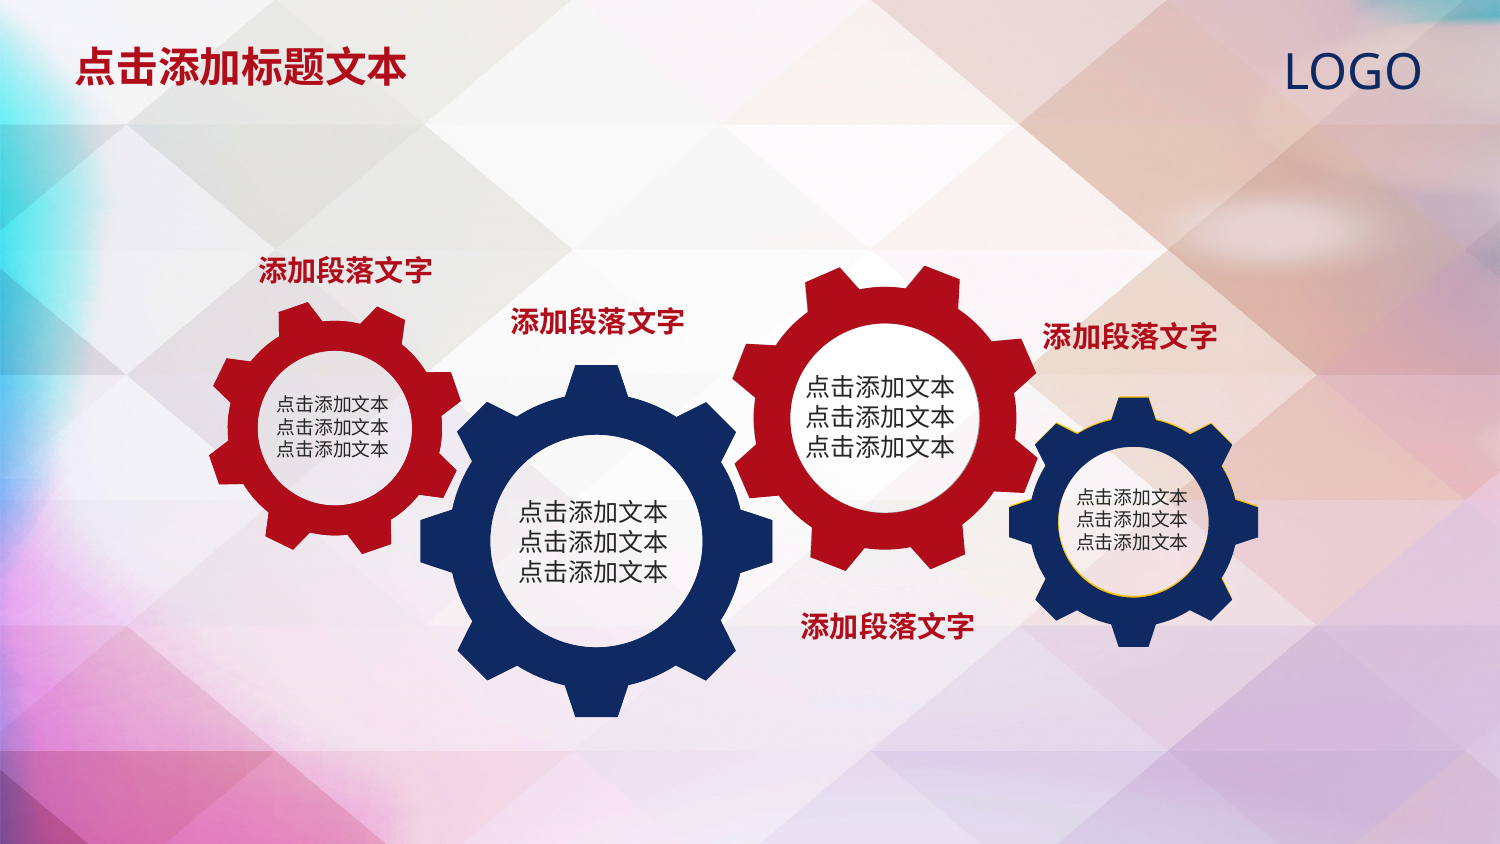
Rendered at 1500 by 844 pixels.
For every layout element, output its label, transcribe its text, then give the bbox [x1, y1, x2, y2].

text_box 点击添加标题文本 [59, 33, 424, 99]
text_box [1009, 397, 1258, 647]
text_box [728, 261, 1042, 575]
text_box 添加段落文字 [773, 593, 1003, 658]
text_box 添加段落文字 [483, 289, 713, 354]
text_box LOGO [1268, 31, 1439, 107]
text_box 添加段落文字 [231, 238, 461, 300]
text_box 添加段落文字 [1042, 304, 1246, 369]
picture [0, 0, 1500, 844]
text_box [207, 300, 463, 556]
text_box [420, 365, 773, 718]
